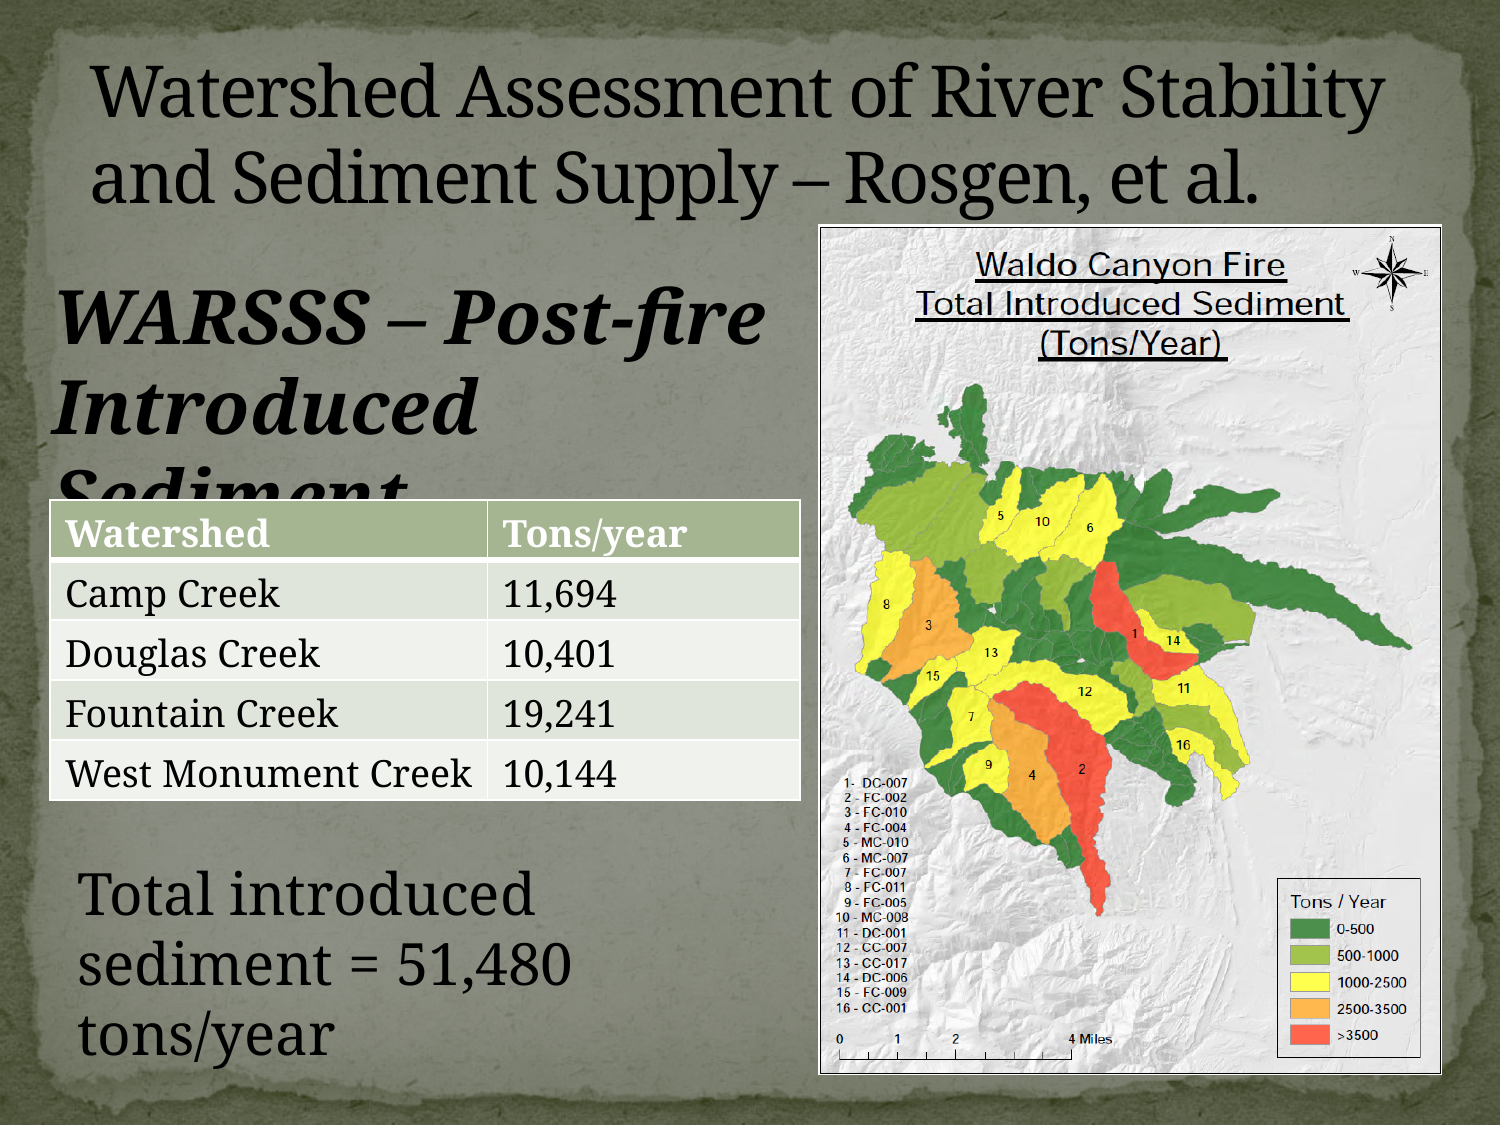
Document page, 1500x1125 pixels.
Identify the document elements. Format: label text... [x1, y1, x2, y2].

title Watershed Assessment of River Stability and Sediment Supply – Rosgen, et al. [74, 24, 1425, 225]
table_cell Douglas Creek [51, 621, 487, 679]
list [821, 227, 1439, 1073]
table_header Tons/year [488, 501, 799, 557]
table_cell 10,401 [488, 621, 799, 679]
text_box Total introduced sediment = 51,480 tons/year [62, 849, 812, 1075]
table_cell West Monument Creek [51, 741, 487, 799]
table_cell Camp Creek [51, 563, 487, 619]
table_cell 11,694 [488, 563, 799, 619]
table_cell 10,144 [488, 741, 799, 799]
table_header Watershed [51, 501, 487, 557]
text_box WARSSS – Post-fire Introduced Sediment [37, 262, 808, 628]
table_cell Fountain Creek [51, 681, 487, 739]
table_cell 19,241 [488, 681, 799, 739]
